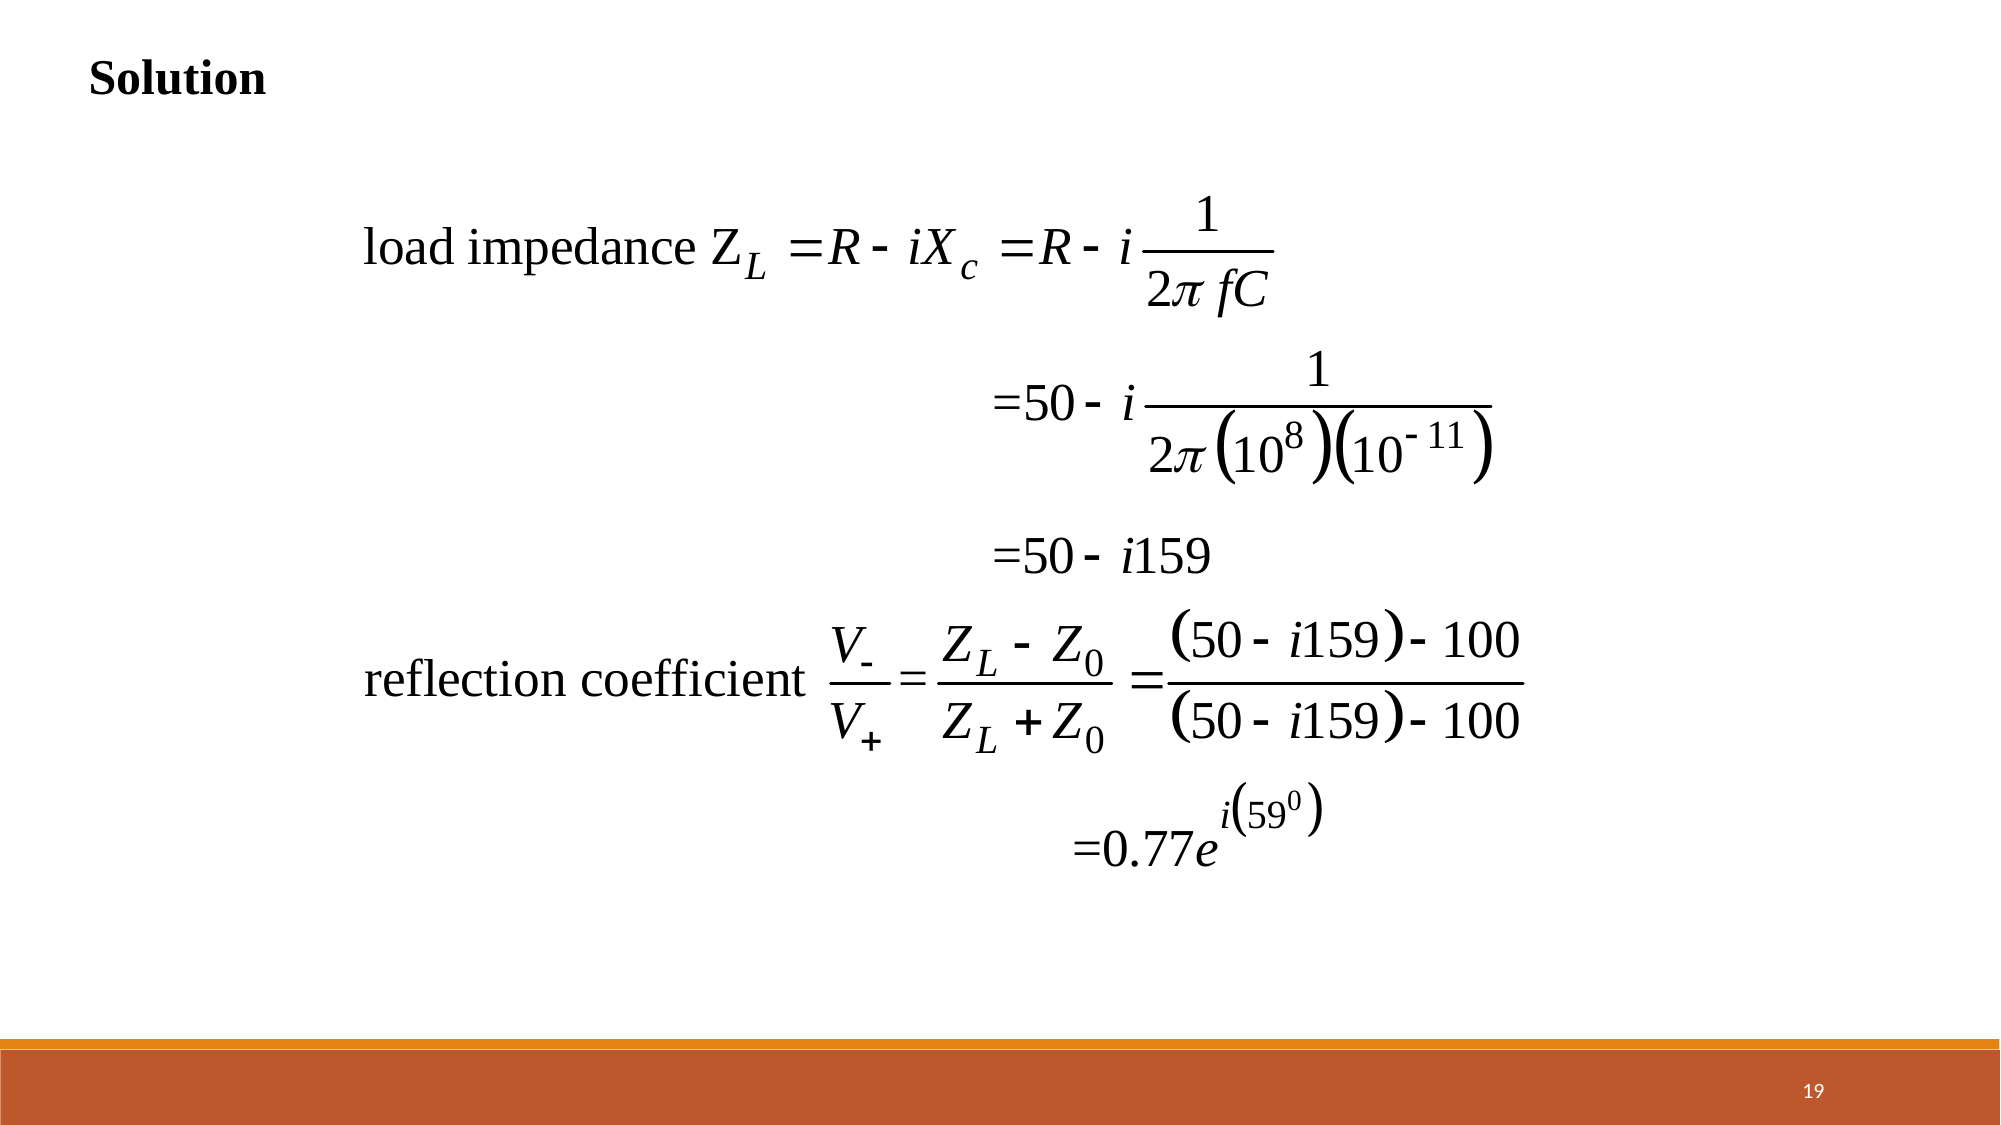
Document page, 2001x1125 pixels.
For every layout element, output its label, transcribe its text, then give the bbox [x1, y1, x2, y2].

slide_number 19 [1624, 1059, 1840, 1120]
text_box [356, 177, 1535, 881]
text_box Solution [73, 36, 637, 112]
